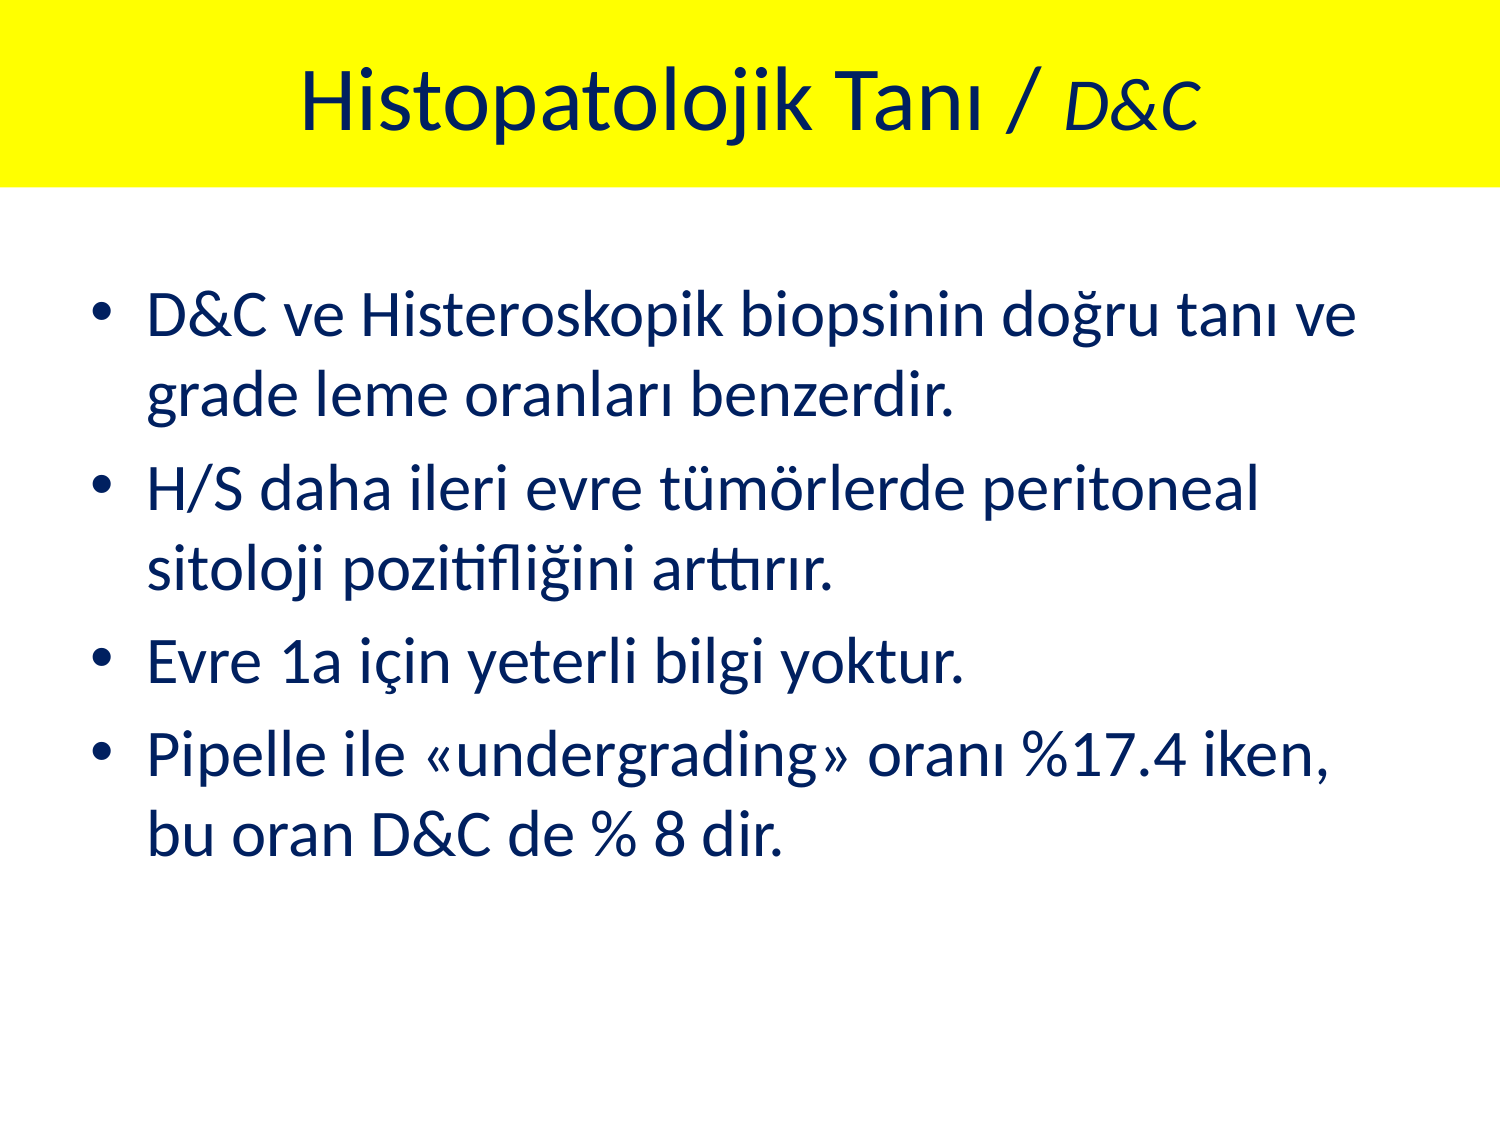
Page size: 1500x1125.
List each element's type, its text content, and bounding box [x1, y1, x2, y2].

list D&C ve Histeroskopik biopsinin doğru tanı ve grade leme oranları benzerdir. H/S daha ileri evre tümörlerde peritoneal sitoloji pozitifliğini arttırır. Evre 1a için yeterli bilgi yoktur. Pipelle ile «undergrading» oranı %17.4 iken, bu oran D&C de % 8 dir. [75, 262, 1425, 1005]
title Histopatolojik Tanı / D&C [0, 0, 1500, 188]
